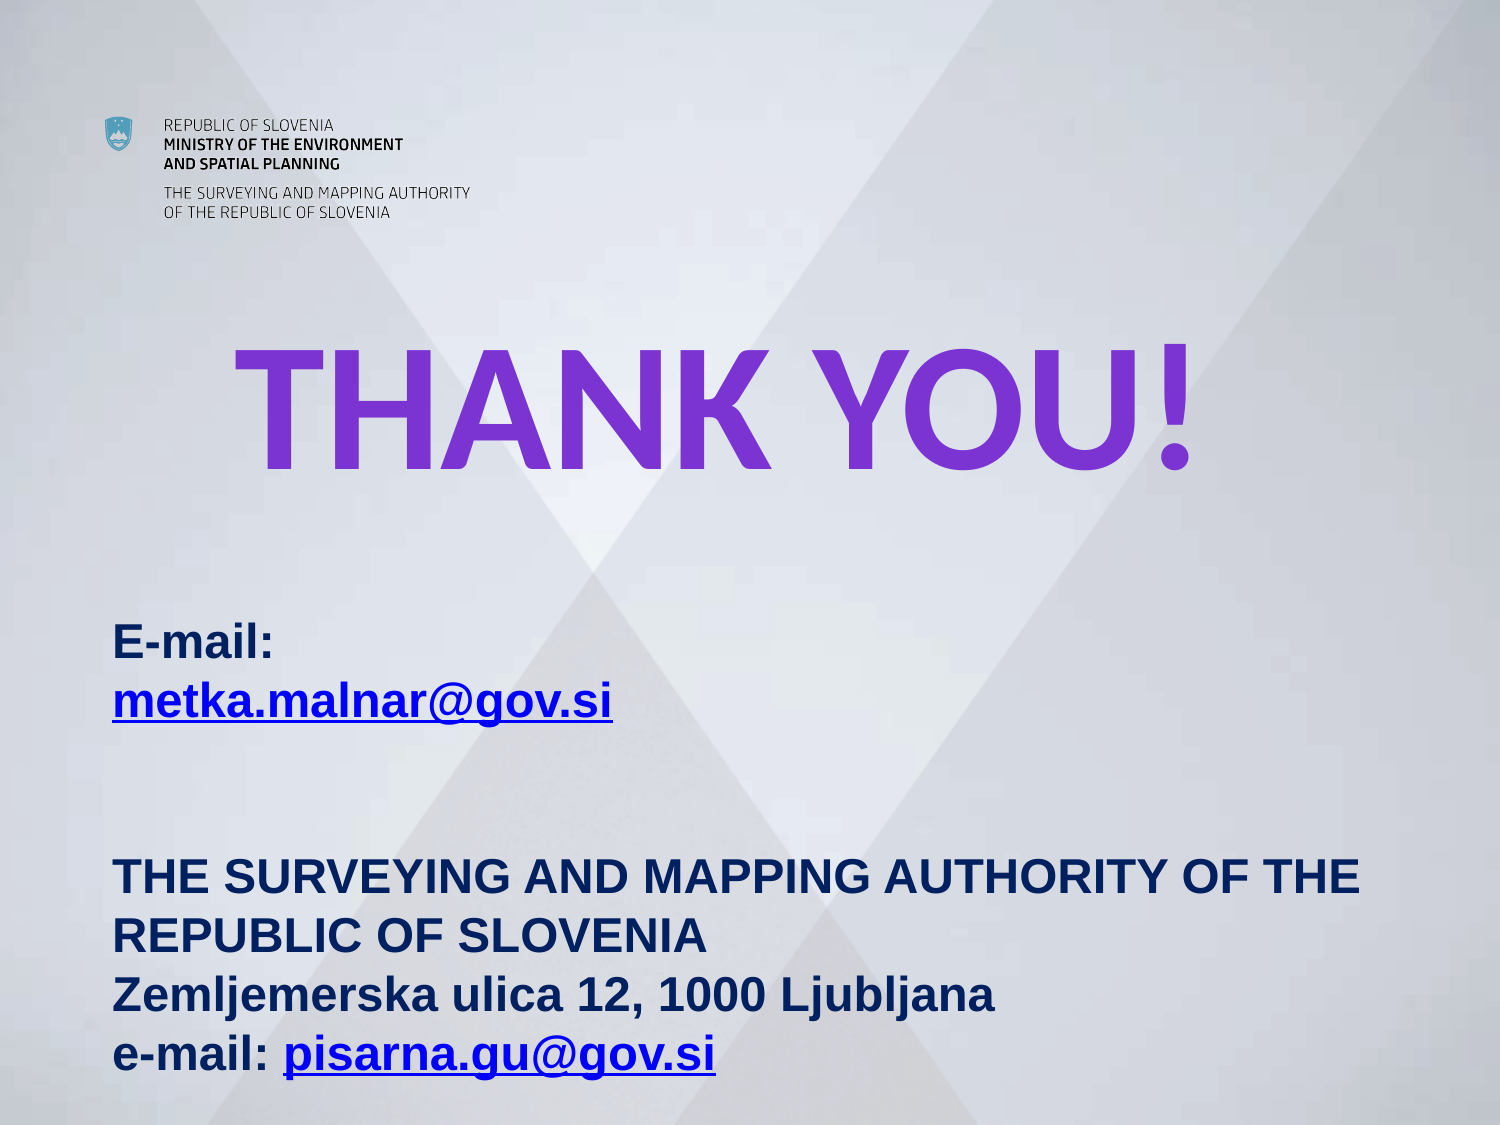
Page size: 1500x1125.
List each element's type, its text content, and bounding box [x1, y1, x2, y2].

title E-mail: metka.malnar@gov.si THE SURVEYING AND MAPPING AUTHORITY OF THE REPUBLIC OF SLOVENIA Zemljemerska ulica 12, 1000 Ljubljana e-mail: pisarna.gu@gov.si [112, 609, 1440, 1125]
picture [0, 0, 1500, 1125]
text_box Thank you! [171, 278, 1270, 514]
